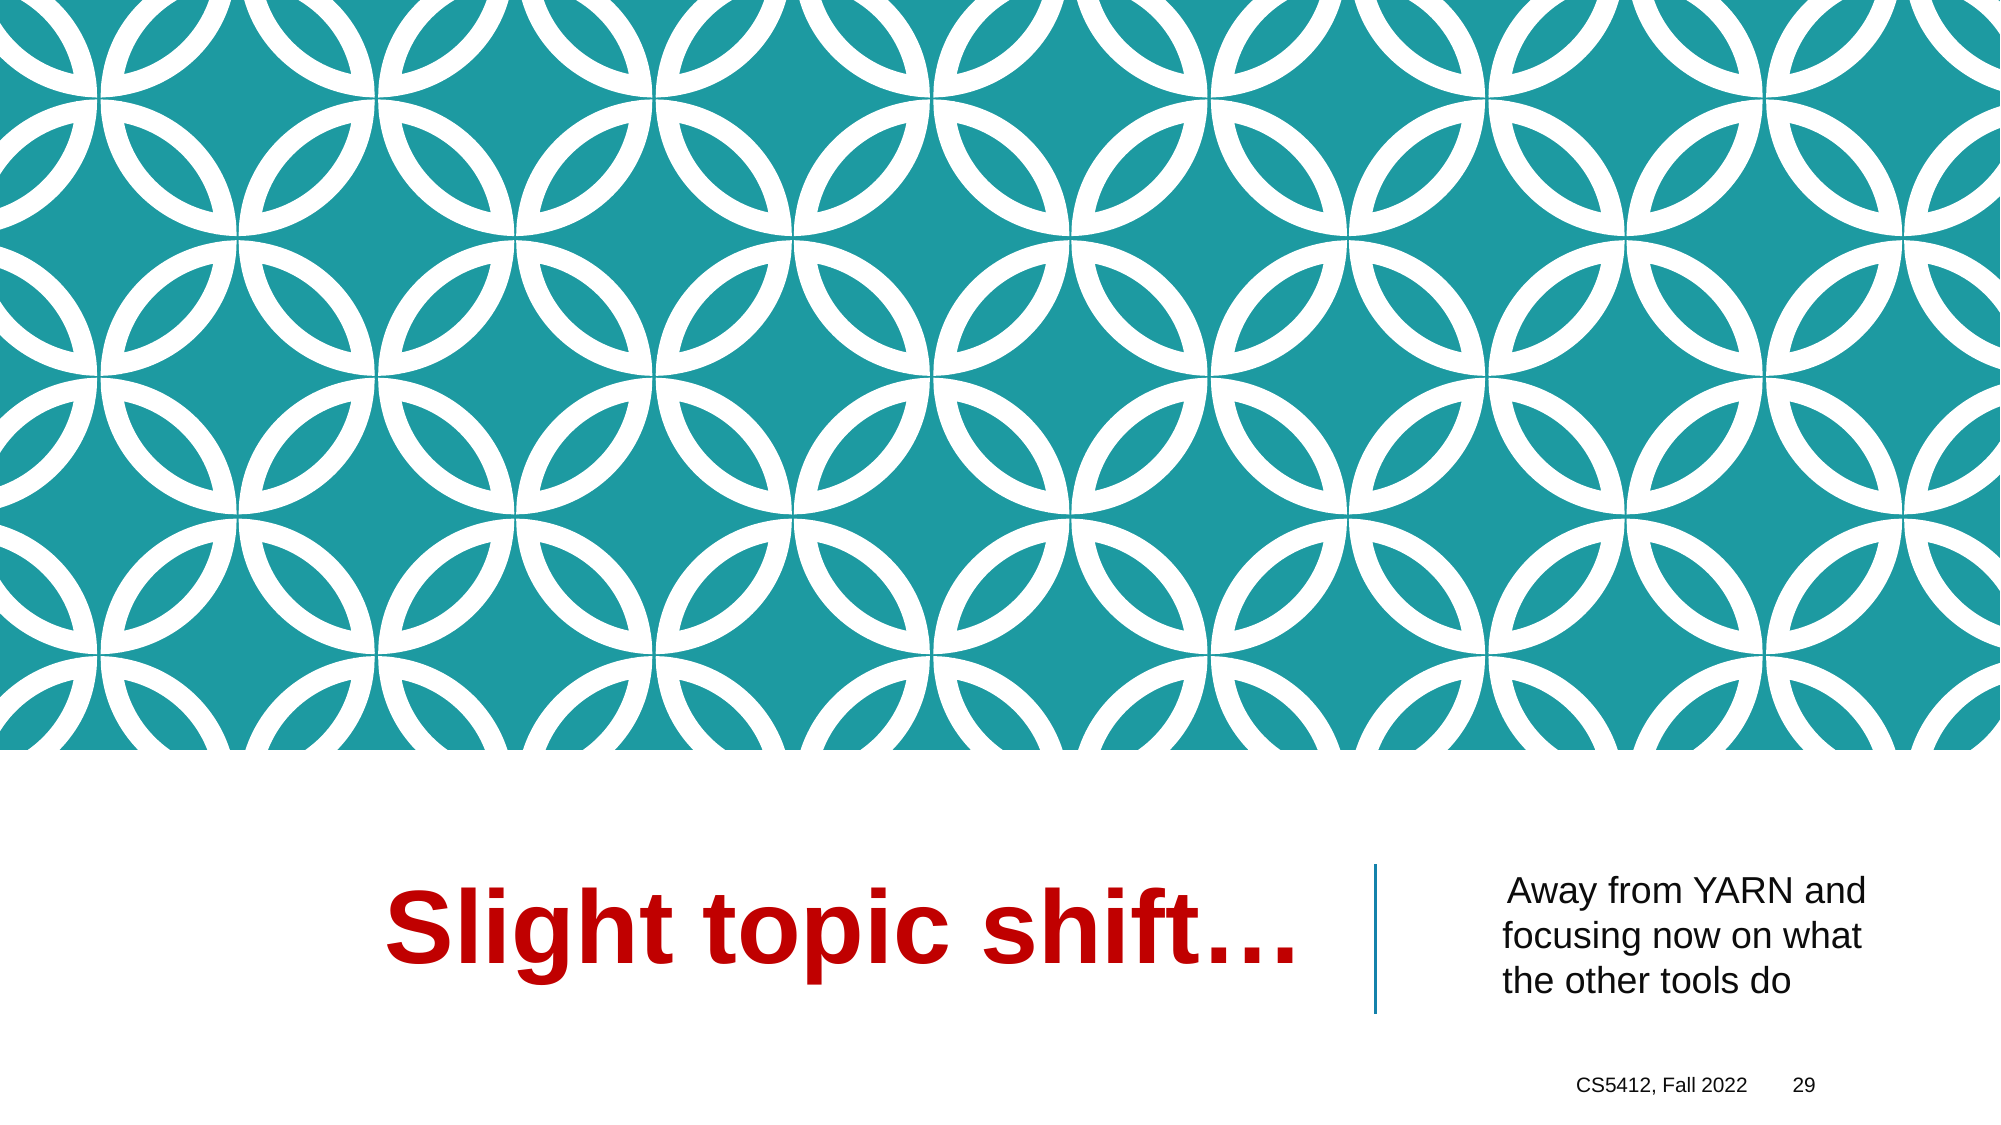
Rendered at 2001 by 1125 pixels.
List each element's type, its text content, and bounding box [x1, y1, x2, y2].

title Slight topic shift… [75, 813, 1350, 1054]
footer CS5412, Fall 2022 [794, 1061, 1763, 1107]
slide_number 29 [1777, 1061, 1938, 1107]
list Away from YARN and focusing now on what the other tools do [1412, 813, 1938, 1054]
